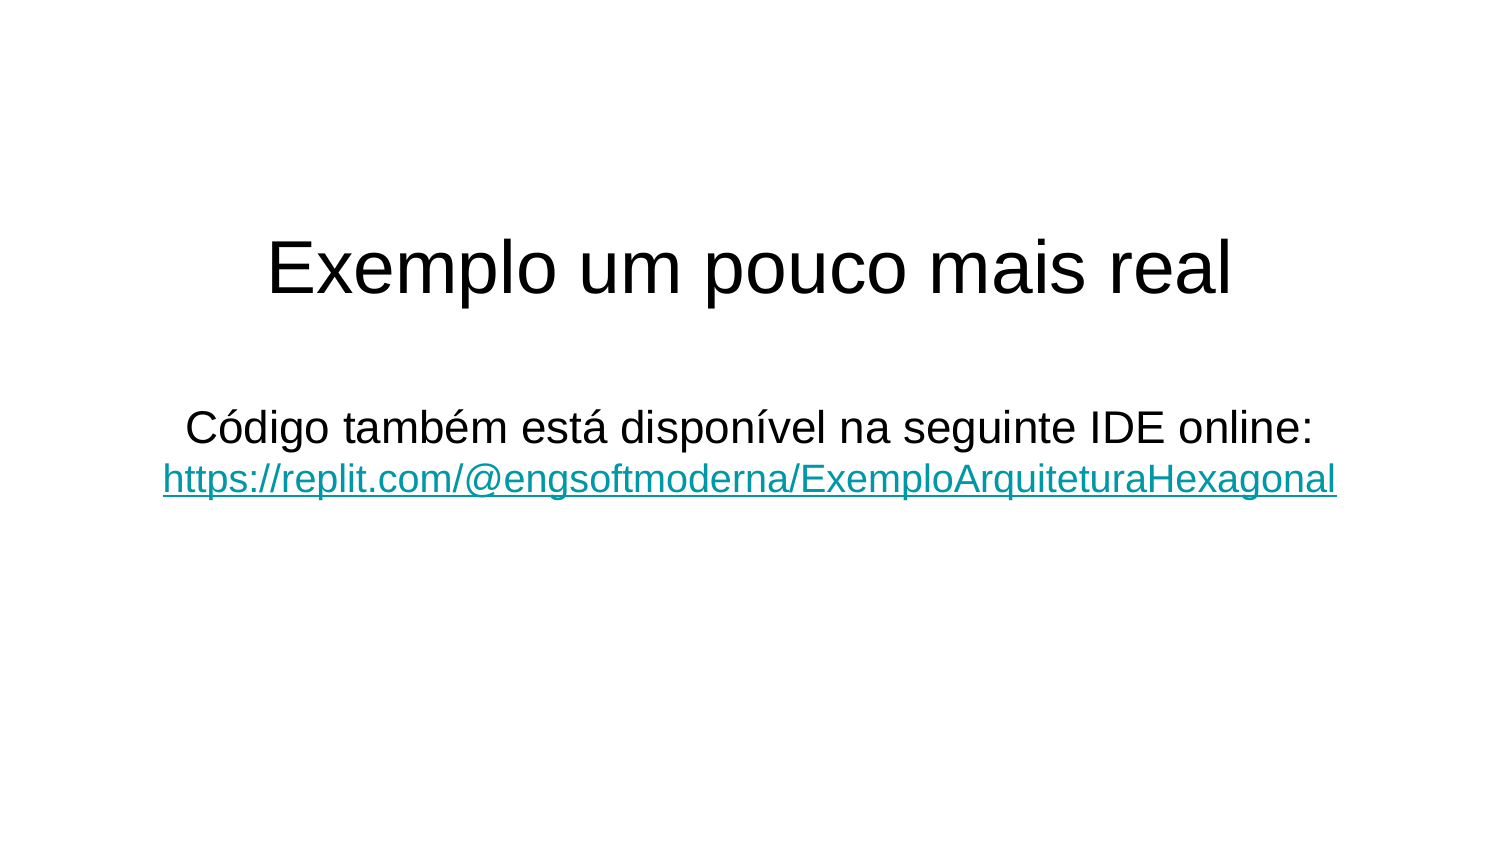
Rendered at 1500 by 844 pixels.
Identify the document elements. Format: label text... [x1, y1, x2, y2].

title Exemplo um pouco mais real Código também está disponível na seguinte IDE online: https://replit.com/@engsoftmoderna/ExemploArquiteturaHexagonal [51, 290, 1449, 429]
